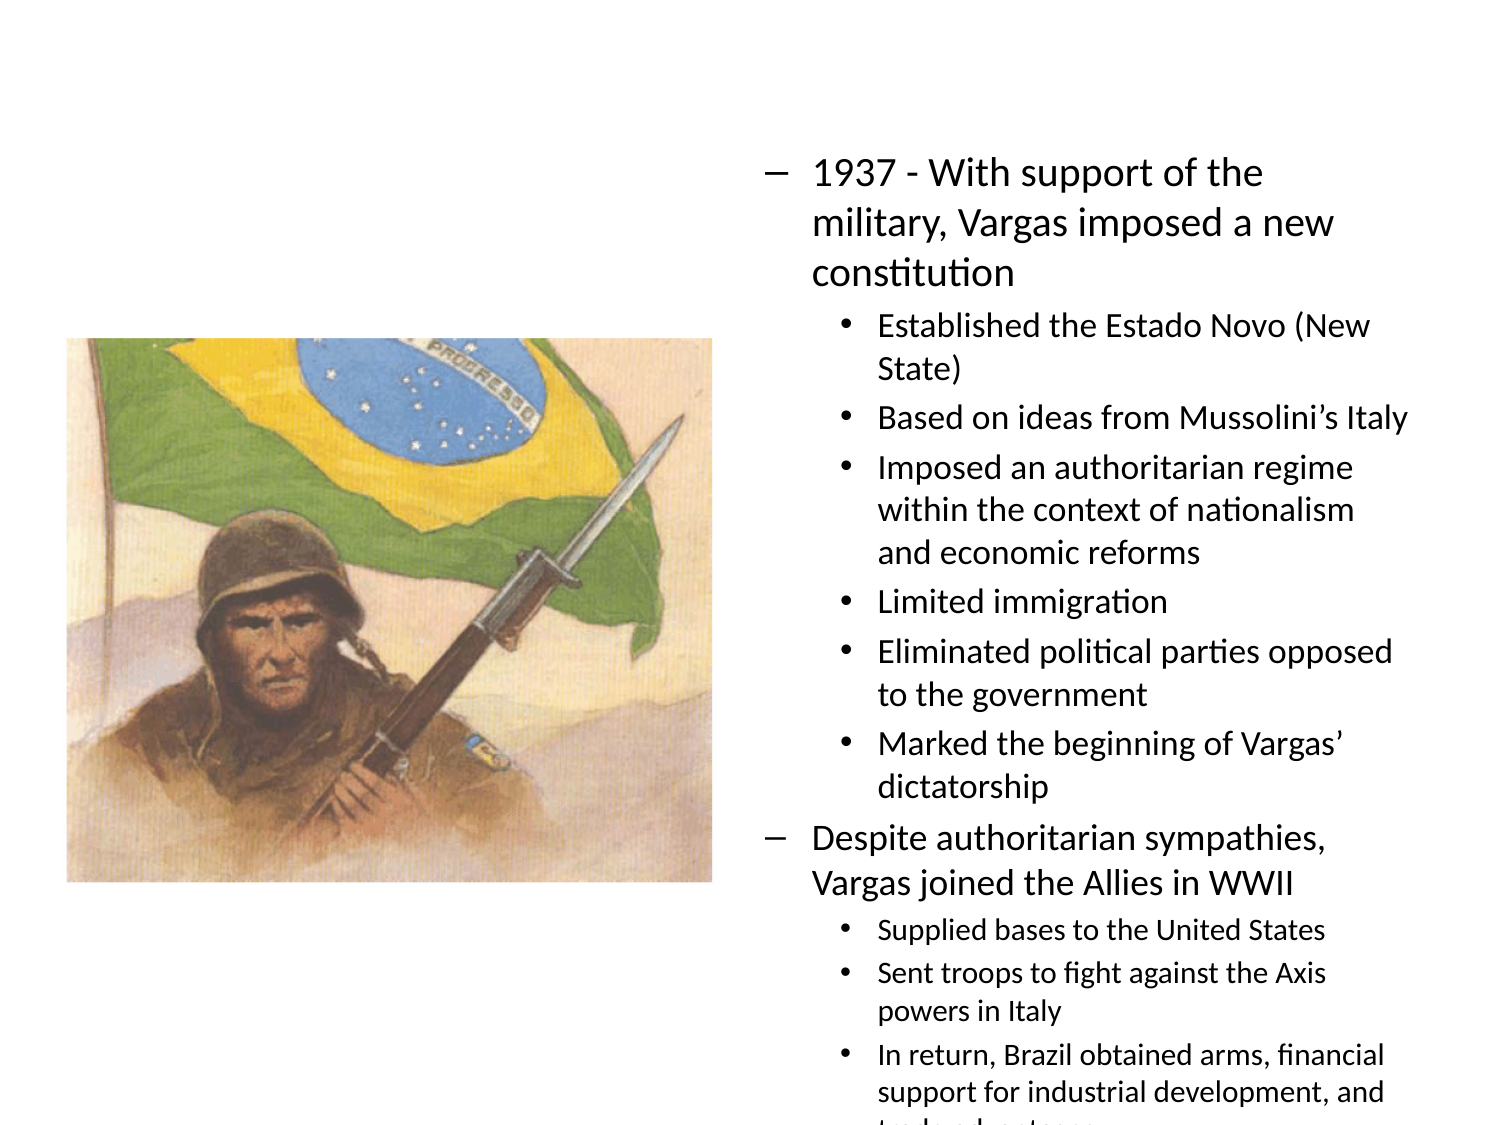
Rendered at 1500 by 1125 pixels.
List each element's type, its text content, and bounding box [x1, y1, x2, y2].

list 1937 - With support of the military, Vargas imposed a new constitution Established the Estado Novo (New State) Based on ideas from Mussolini’s Italy Imposed an authoritarian regime within the context of nationalism and economic reforms Limited immigration Eliminated political parties opposed to the government Marked the beginning of Vargas’ dictatorship Despite authoritarian sympathies, Vargas joined the Allies in WWII Supplied bases to the United States Sent troops to fight against the Axis powers in Italy In return, Brazil obtained arms, financial support for industrial development, and trade advantages [675, 137, 1425, 1125]
picture [62, 337, 717, 886]
